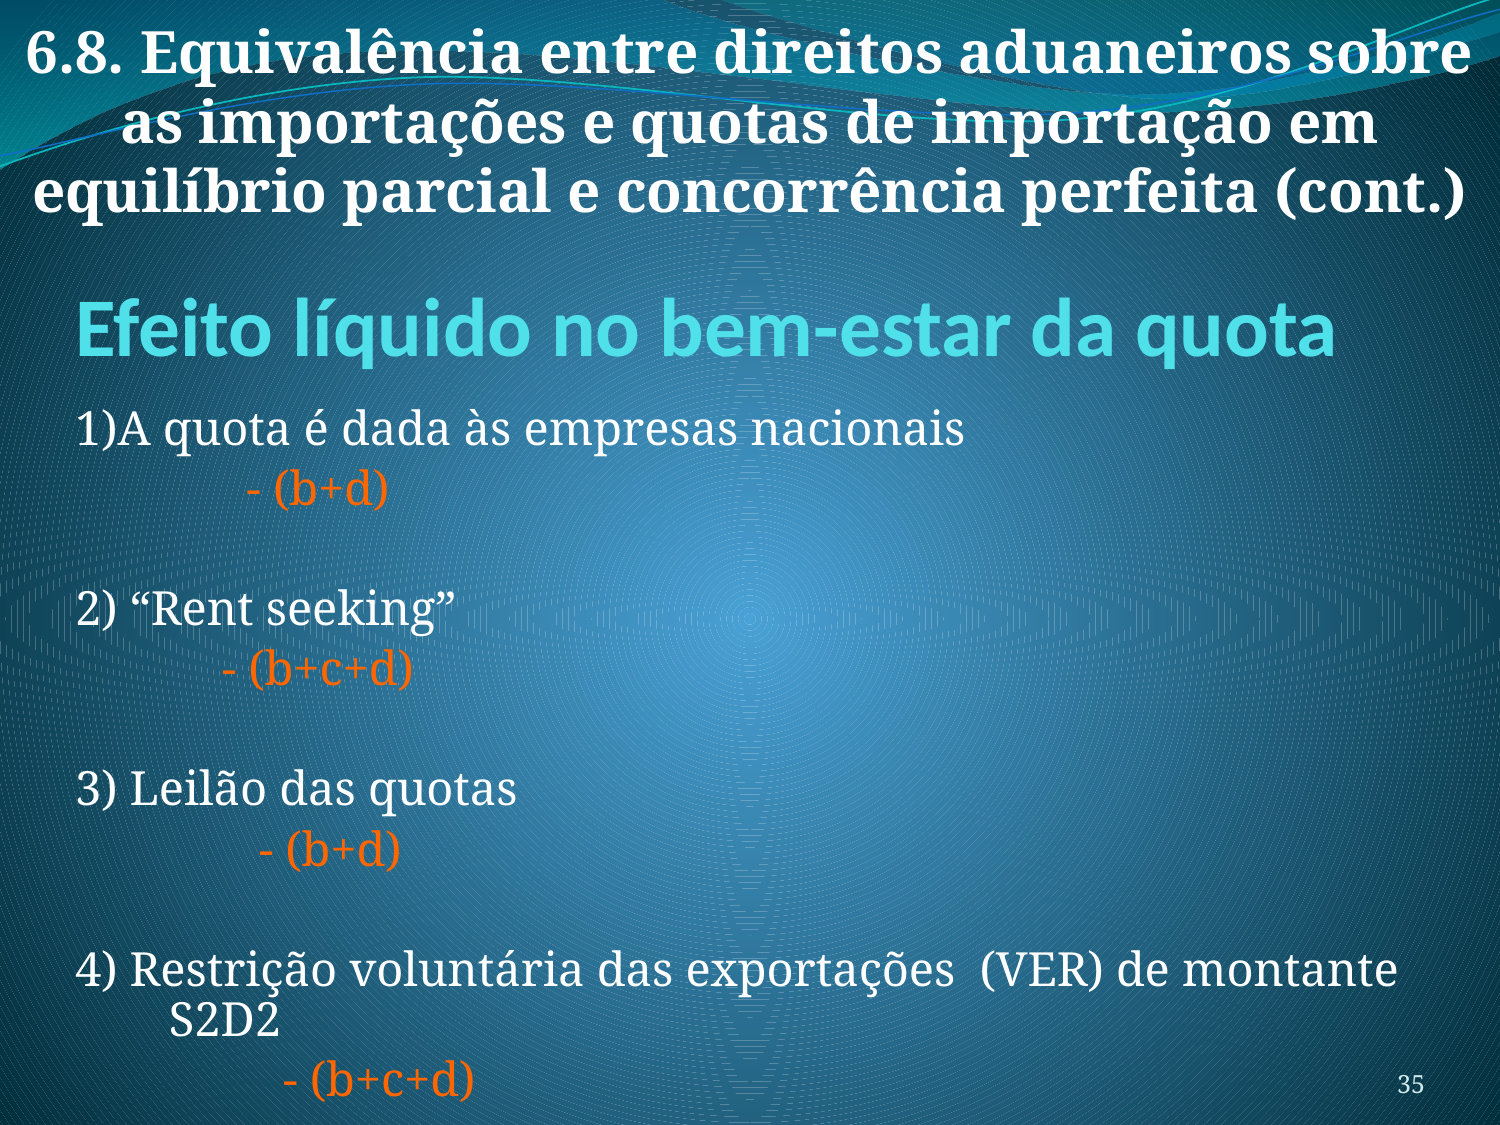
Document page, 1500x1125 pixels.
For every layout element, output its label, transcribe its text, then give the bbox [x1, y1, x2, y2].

text_box Efeito líquido no bem-estar da quota [74, 186, 1425, 374]
text_box 1)A quota é dada às empresas nacionais - (b+d) 2) “Rent seeking” - (b+c+d) 3) Leilão das quotas - (b+d) 4) Restrição voluntária das exportações (VER) de montante S2D2 - (b+c+d) [74, 397, 1425, 1118]
text_box 6.8. Equivalência entre direitos aduaneiros sobre as importações e quotas de importação em equilíbrio parcial e concorrência perfeita (cont.) [0, 88, 1500, 232]
text_box 6.8. Equivalência entre direitos aduaneiros sobre as importações e quotas de importação em equilíbrio parcial e concorrência perfeita (cont.) [0, 75, 1500, 87]
text_box [0, 0, 1500, 75]
